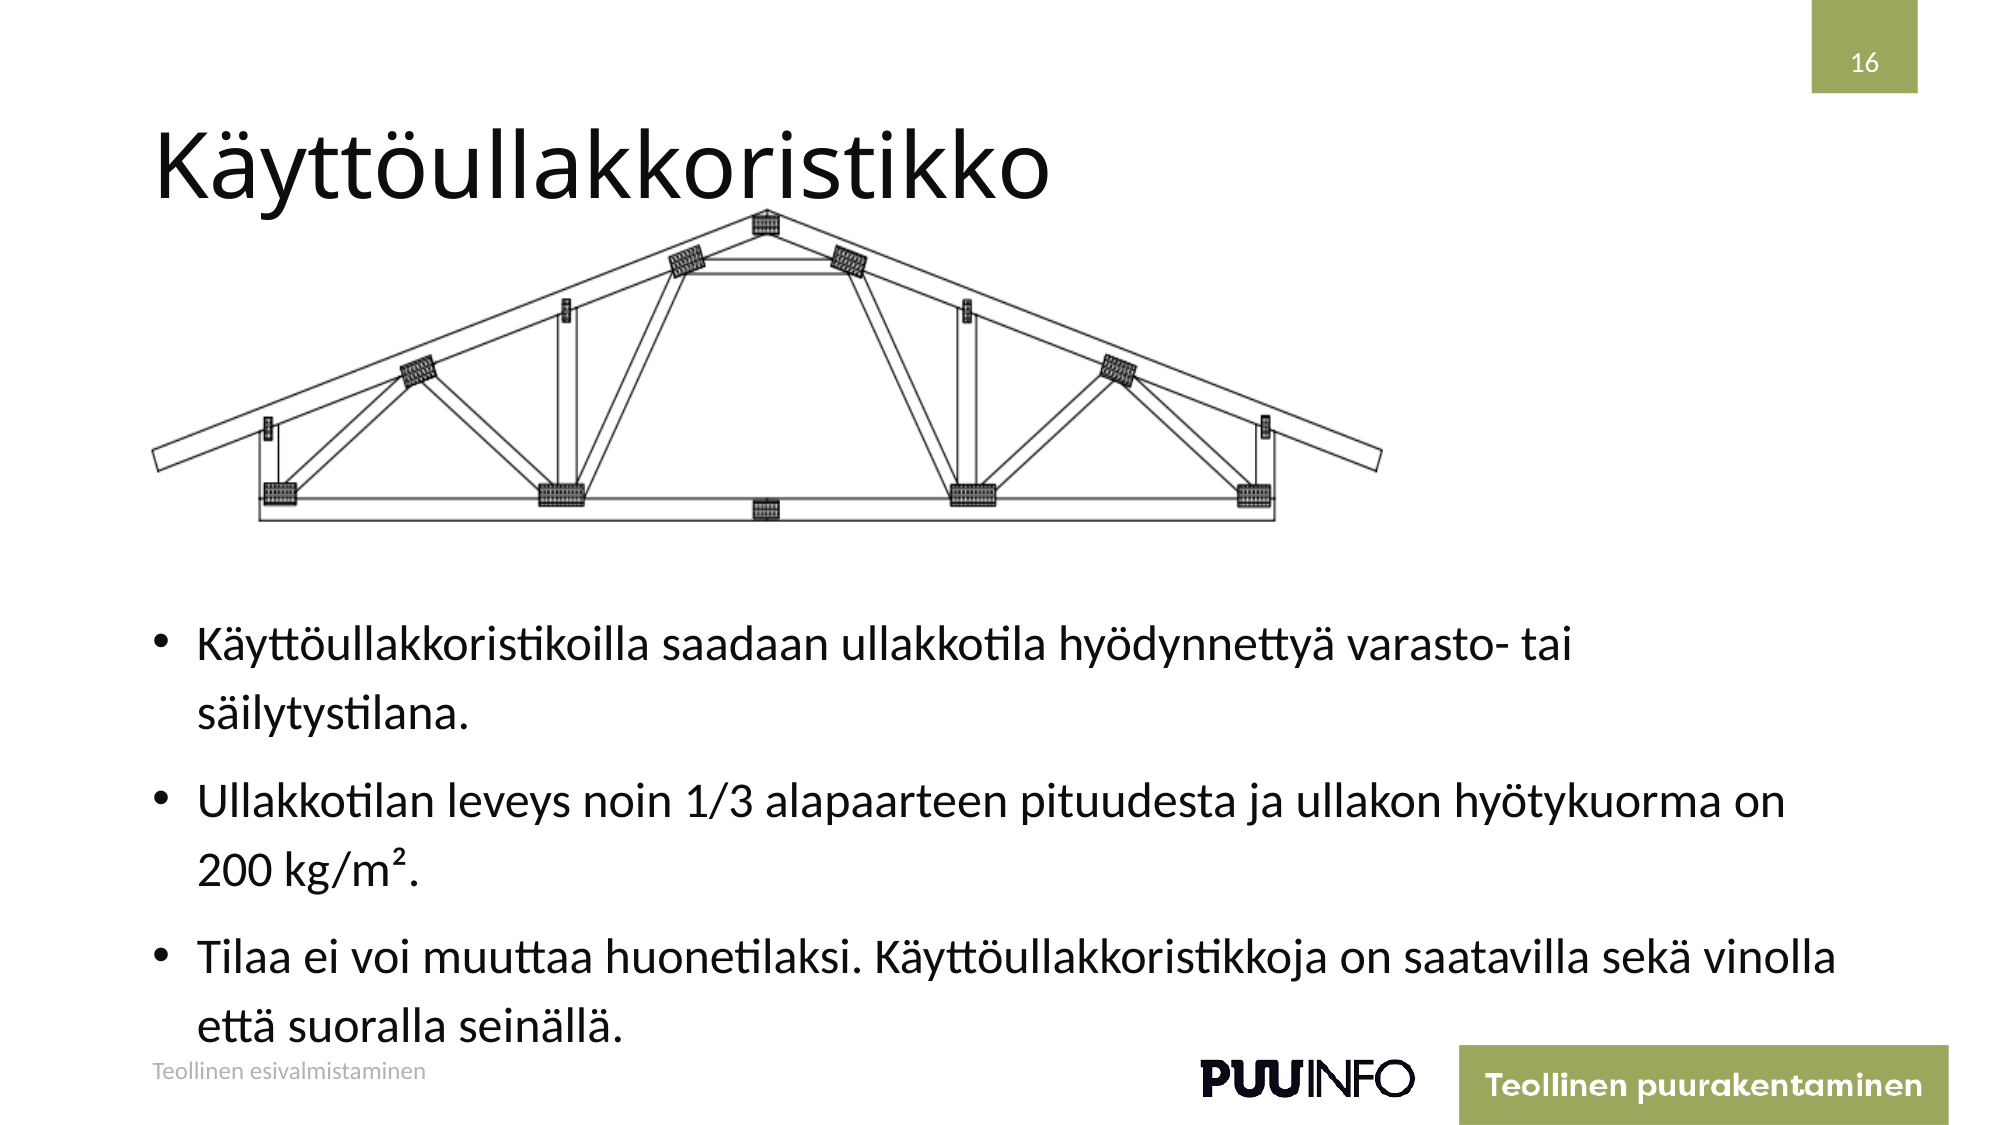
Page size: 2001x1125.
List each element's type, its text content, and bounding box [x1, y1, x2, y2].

list Käyttöullakkoristikoilla saadaan ullakkotila hyödynnettyä varasto- tai säilytystilana. Ullakkotilan leveys noin 1/3 alapaarteen pituudesta ja ullakon hyötykuorma on 200 kg/m². Tilaa ei voi muuttaa huonetilaksi. Käyttöullakkoristikkoja on saatavilla sekä vinolla että suoralla seinällä. [137, 593, 1863, 1125]
title Käyttöullakkoristikko [137, 59, 1863, 278]
picture [0, 0, 2000, 1125]
footer Teollinen esivalmistaminen [137, 1039, 813, 1100]
slide_number 16 [1811, 29, 1918, 93]
